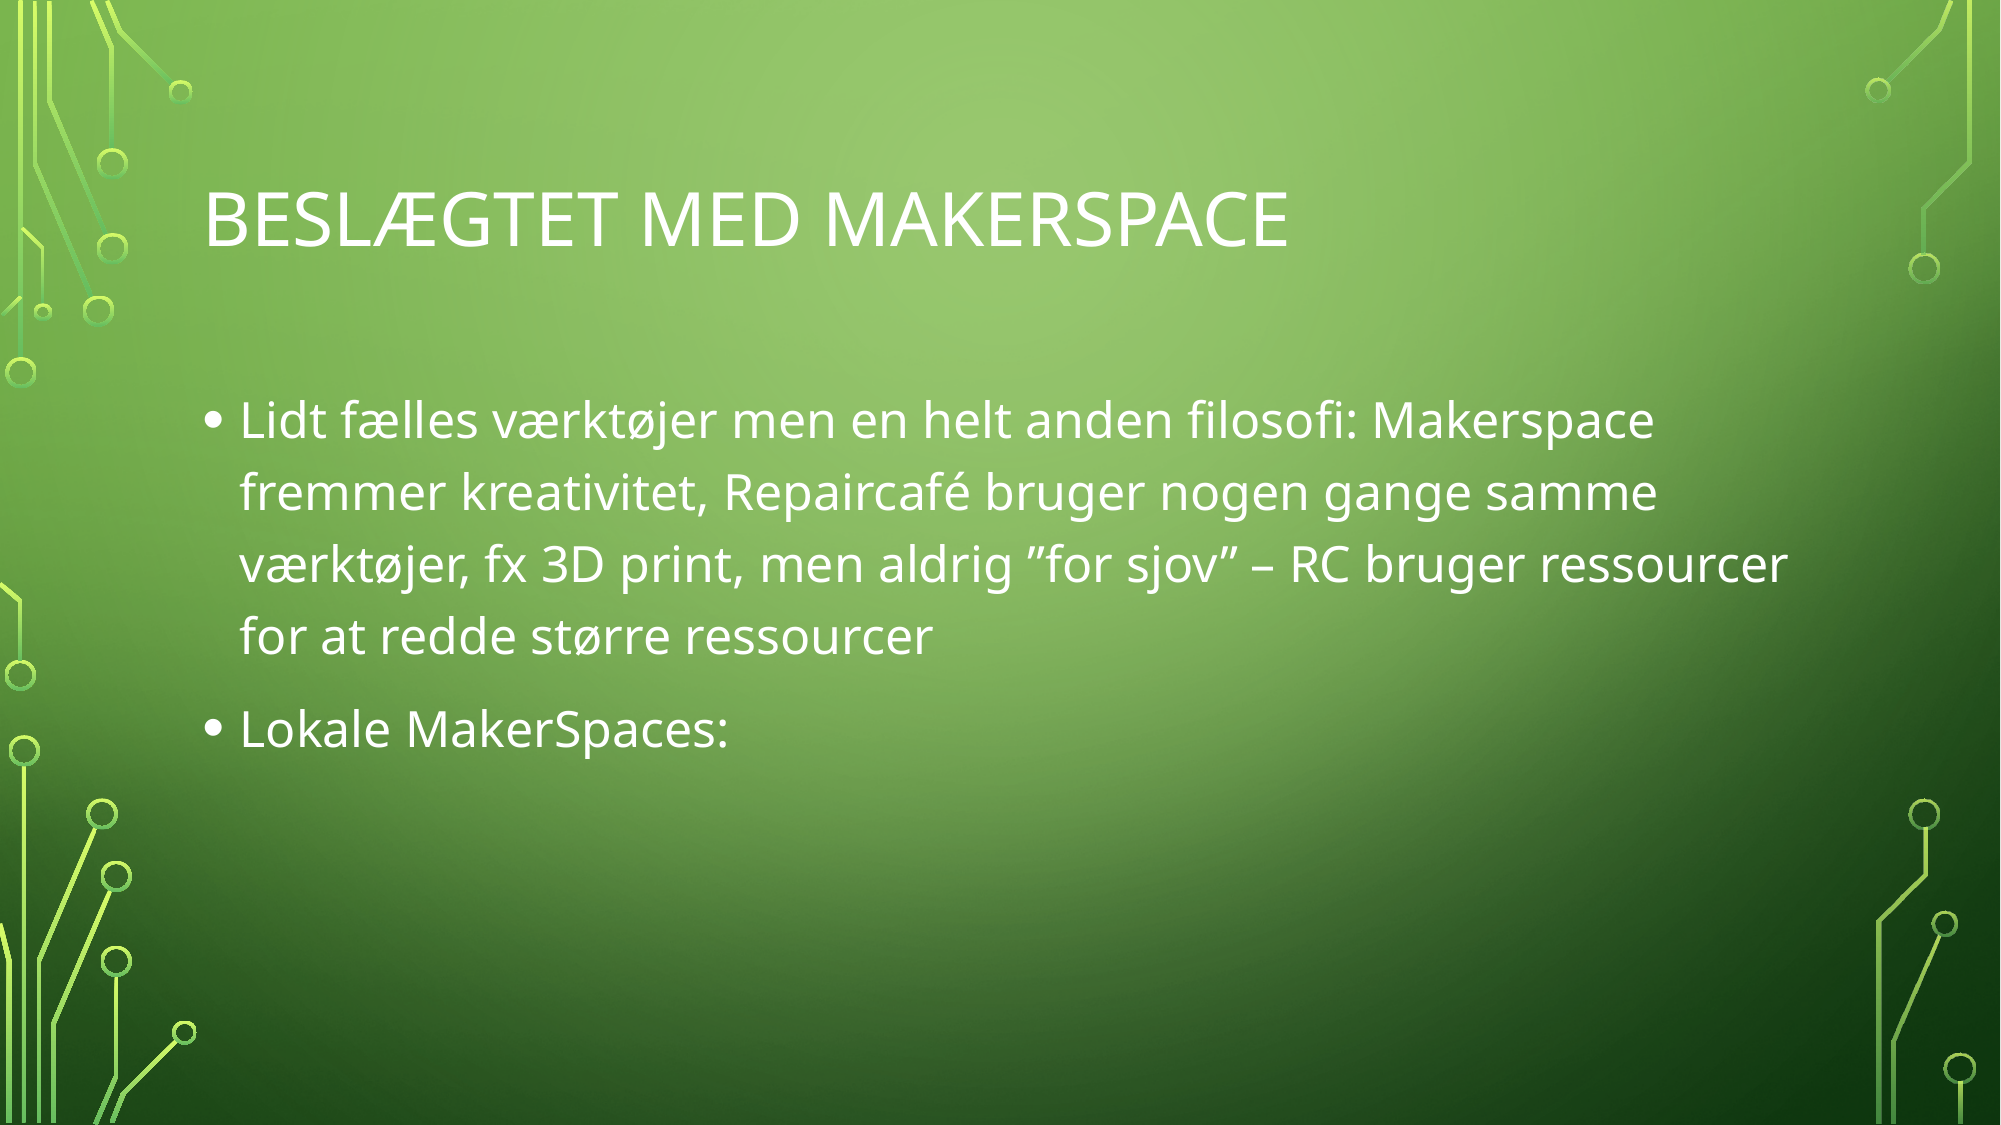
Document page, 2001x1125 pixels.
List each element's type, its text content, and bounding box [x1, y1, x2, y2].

title Beslægtet med makerspace [187, 101, 1813, 344]
list Lidt fælles værktøjer men en helt anden filosofi: Makerspace fremmer kreativitet, Repaircafé bruger nogen gange samme værktøjer, fx 3D print, men aldrig ”for sjov” – RC bruger ressourcer for at redde større ressourcer Lokale MakerSpaces: [187, 369, 1813, 950]
